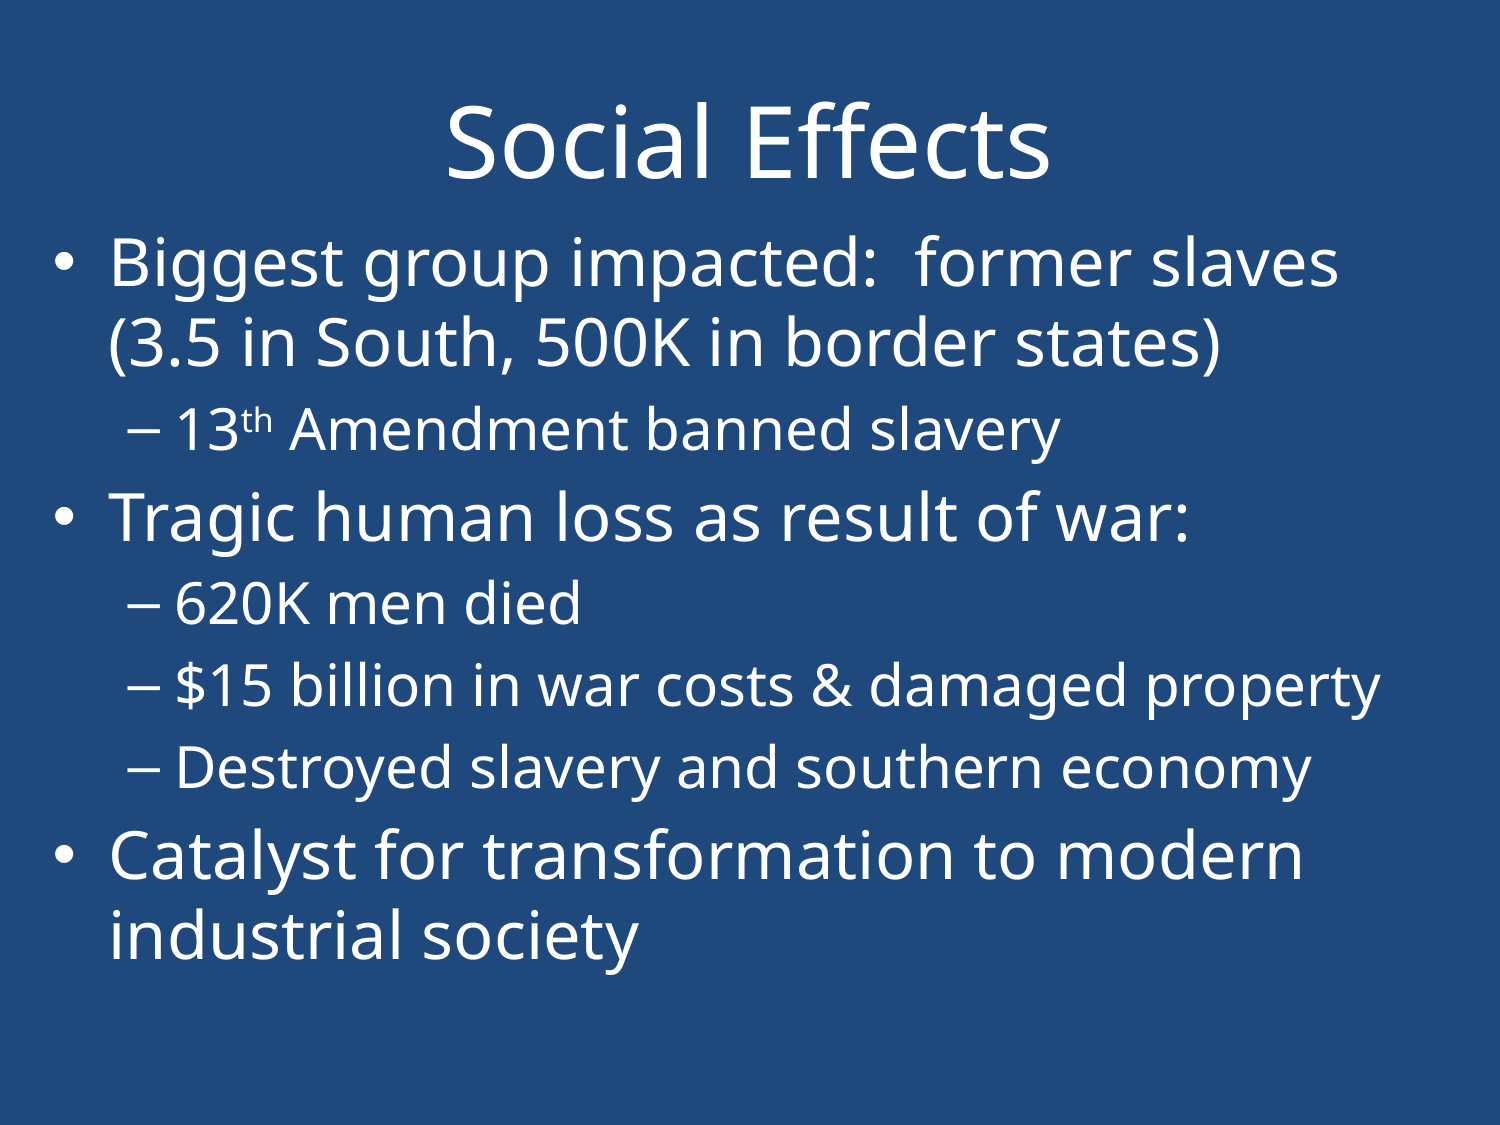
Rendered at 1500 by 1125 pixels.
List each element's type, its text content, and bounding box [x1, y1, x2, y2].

list Biggest group impacted: former slaves (3.5 in South, 500K in border states) 13th Amendment banned slavery Tragic human loss as result of war: 620K men died $15 billion in war costs & damaged property Destroyed slavery and southern economy Catalyst for transformation to modern industrial society [37, 212, 1463, 1075]
title Social Effects [75, 45, 1425, 212]
